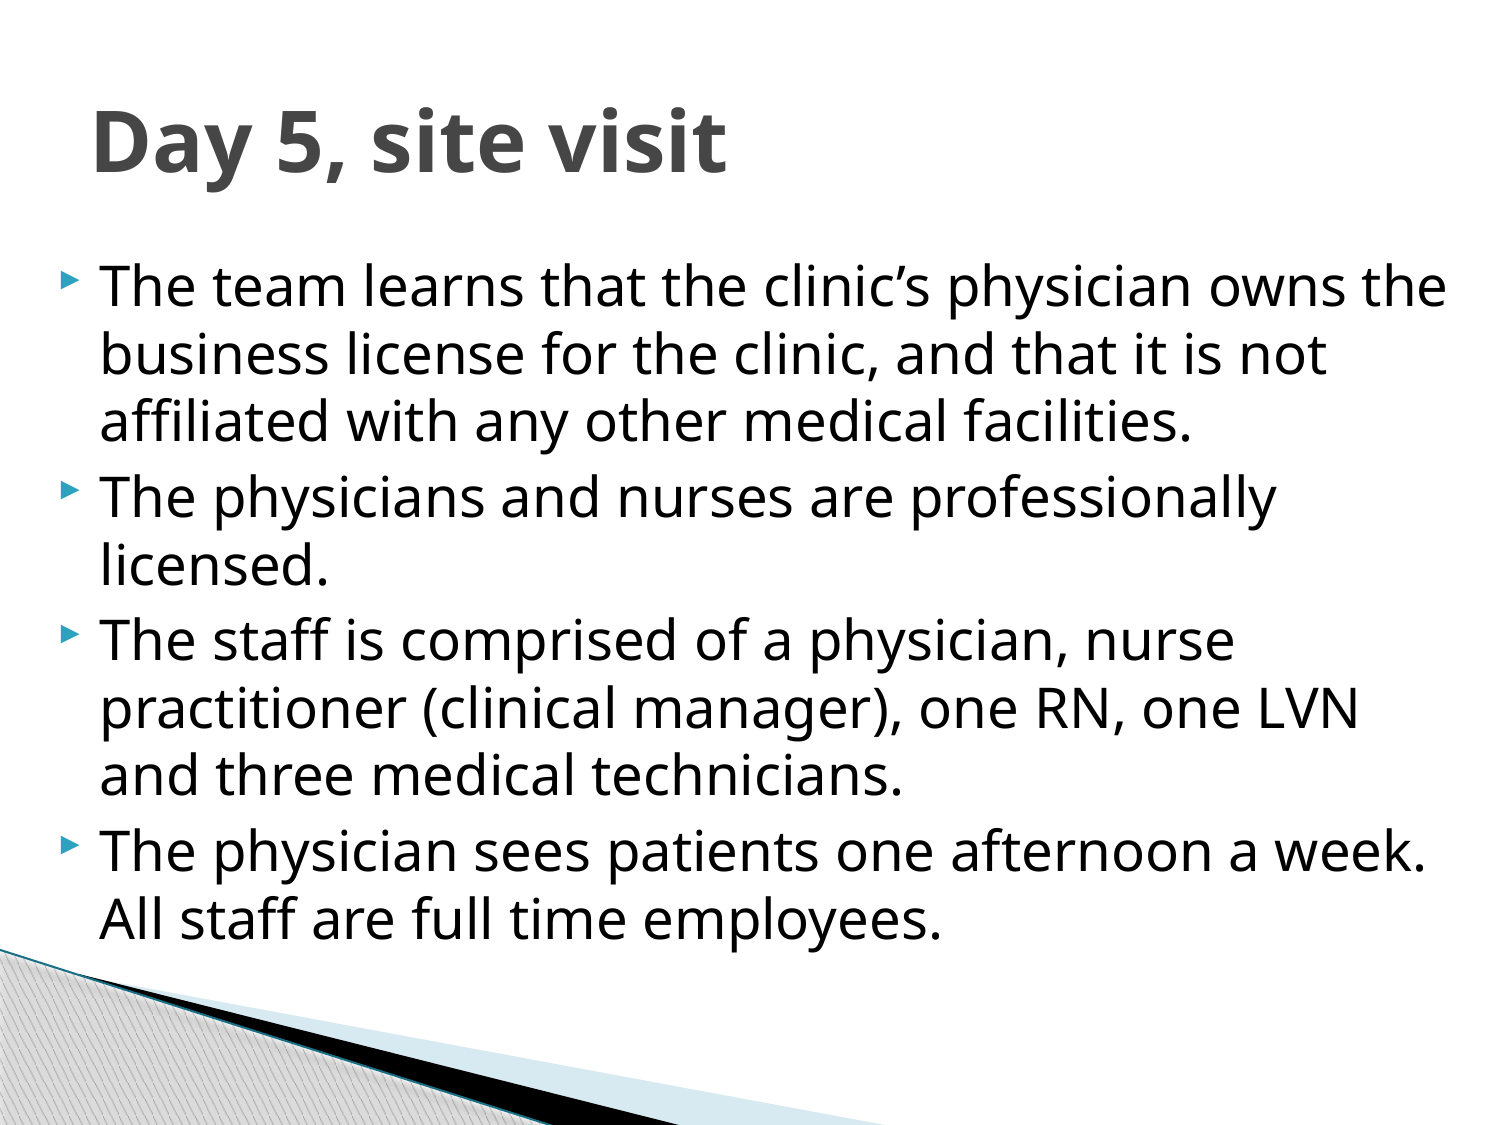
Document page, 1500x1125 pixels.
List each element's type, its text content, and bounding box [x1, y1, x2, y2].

list The team learns that the clinic’s physician owns the business license for the clinic, and that it is not affiliated with any other medical facilities. The physicians and nurses are professionally licensed. The staff is comprised of a physician, nurse practitioner (clinical manager), one RN, one LVN and three medical technicians. The physician sees patients one afternoon a week. All staff are full time employees. [24, 243, 1488, 986]
title Day 5, site visit [75, 45, 1425, 233]
